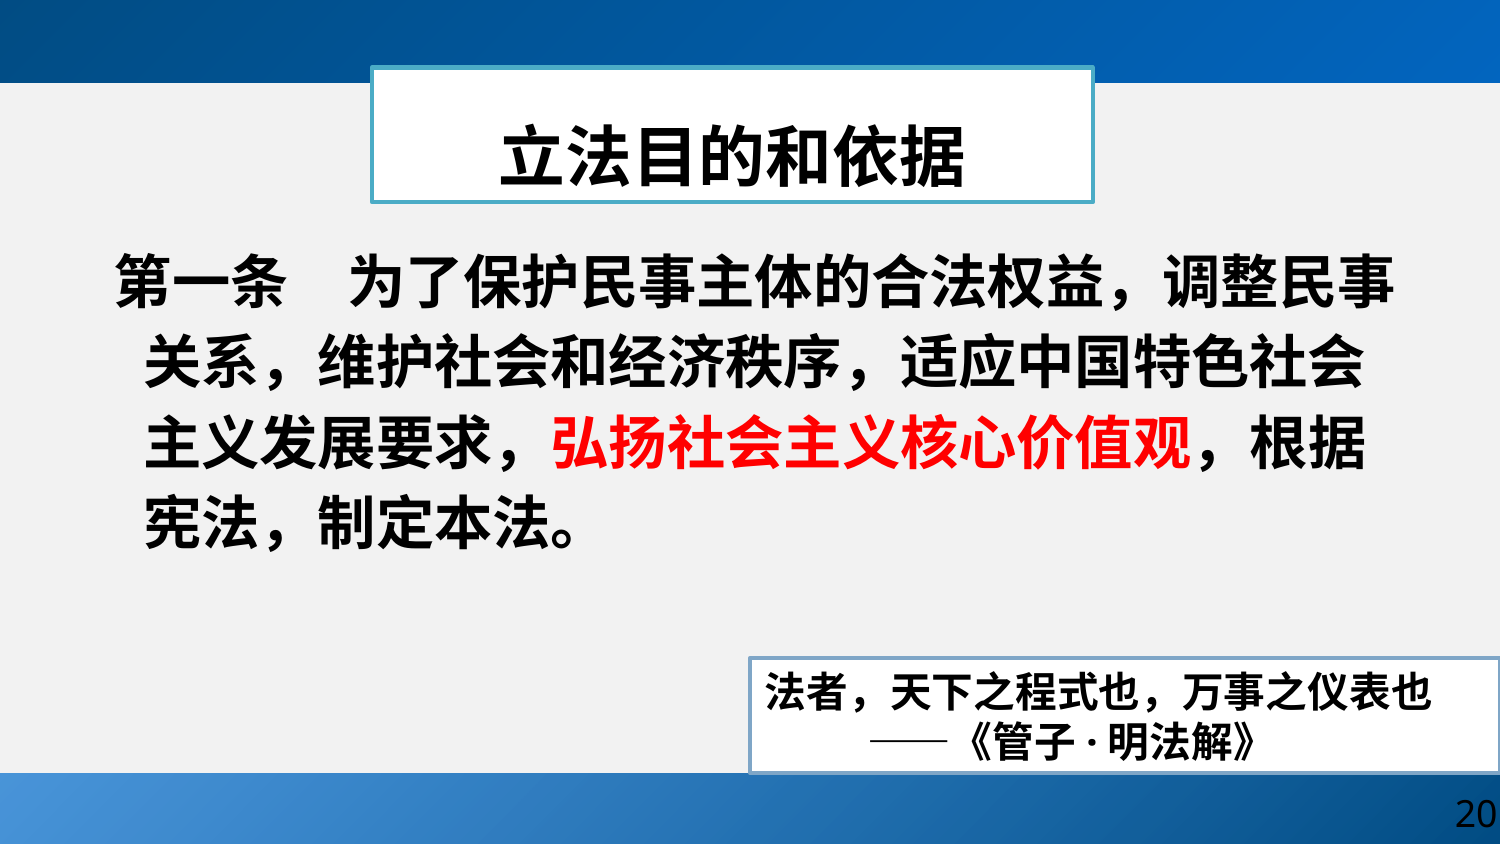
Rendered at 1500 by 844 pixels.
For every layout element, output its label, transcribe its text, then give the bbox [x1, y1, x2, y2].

subtitle 第一条 为了保护民事主体的合法权益，调整民事关系，维护社会和经济秩序，适应中国特色社会主义发展要求，弘扬社会主义核心价值观，根据宪法，制定本法。 [52, 226, 1436, 771]
text_box 20 [1298, 783, 1500, 844]
text_box 立法目的和依据 [370, 65, 1095, 204]
text_box 法者，天下之程式也，万事之仪表也 ——《管子·明法解》 [748, 656, 1500, 775]
